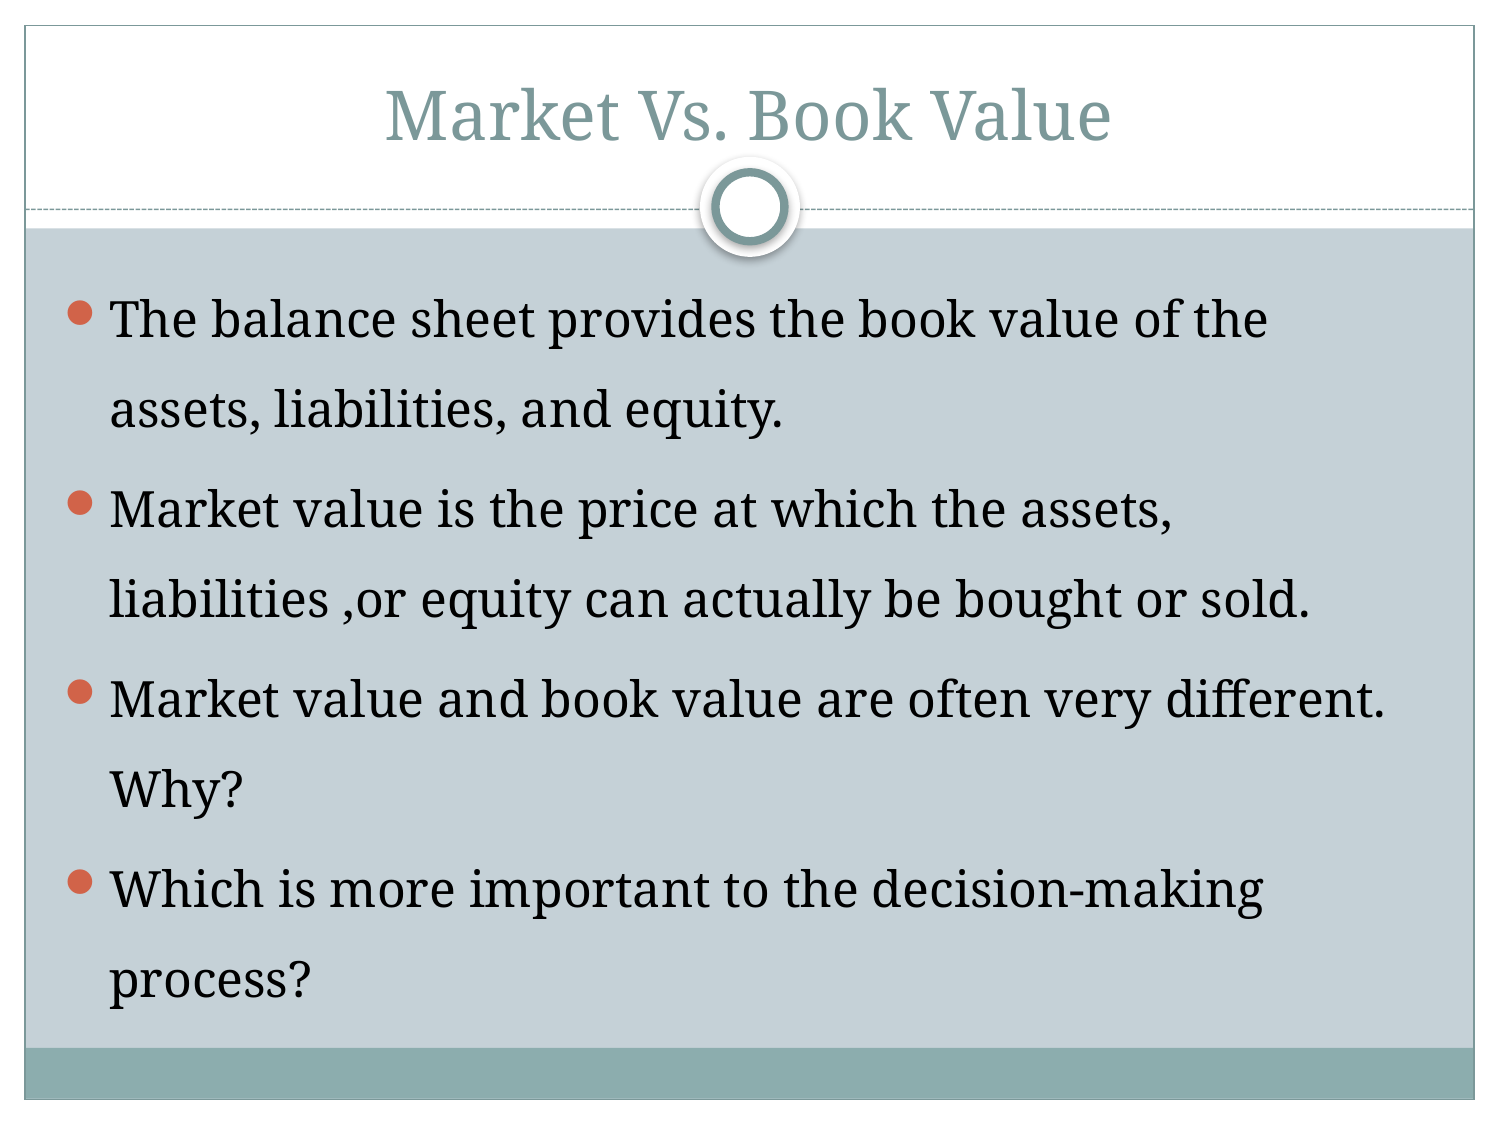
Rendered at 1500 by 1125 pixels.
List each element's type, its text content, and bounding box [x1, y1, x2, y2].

title Market Vs. Book Value [49, 37, 1450, 162]
list The balance sheet provides the book value of the assets, liabilities, and equity. Market value is the price at which the assets, liabilities ,or equity can actually be bought or sold. Market value and book value are often very different. Why? Which is more important to the decision-making process? [49, 250, 1445, 1001]
